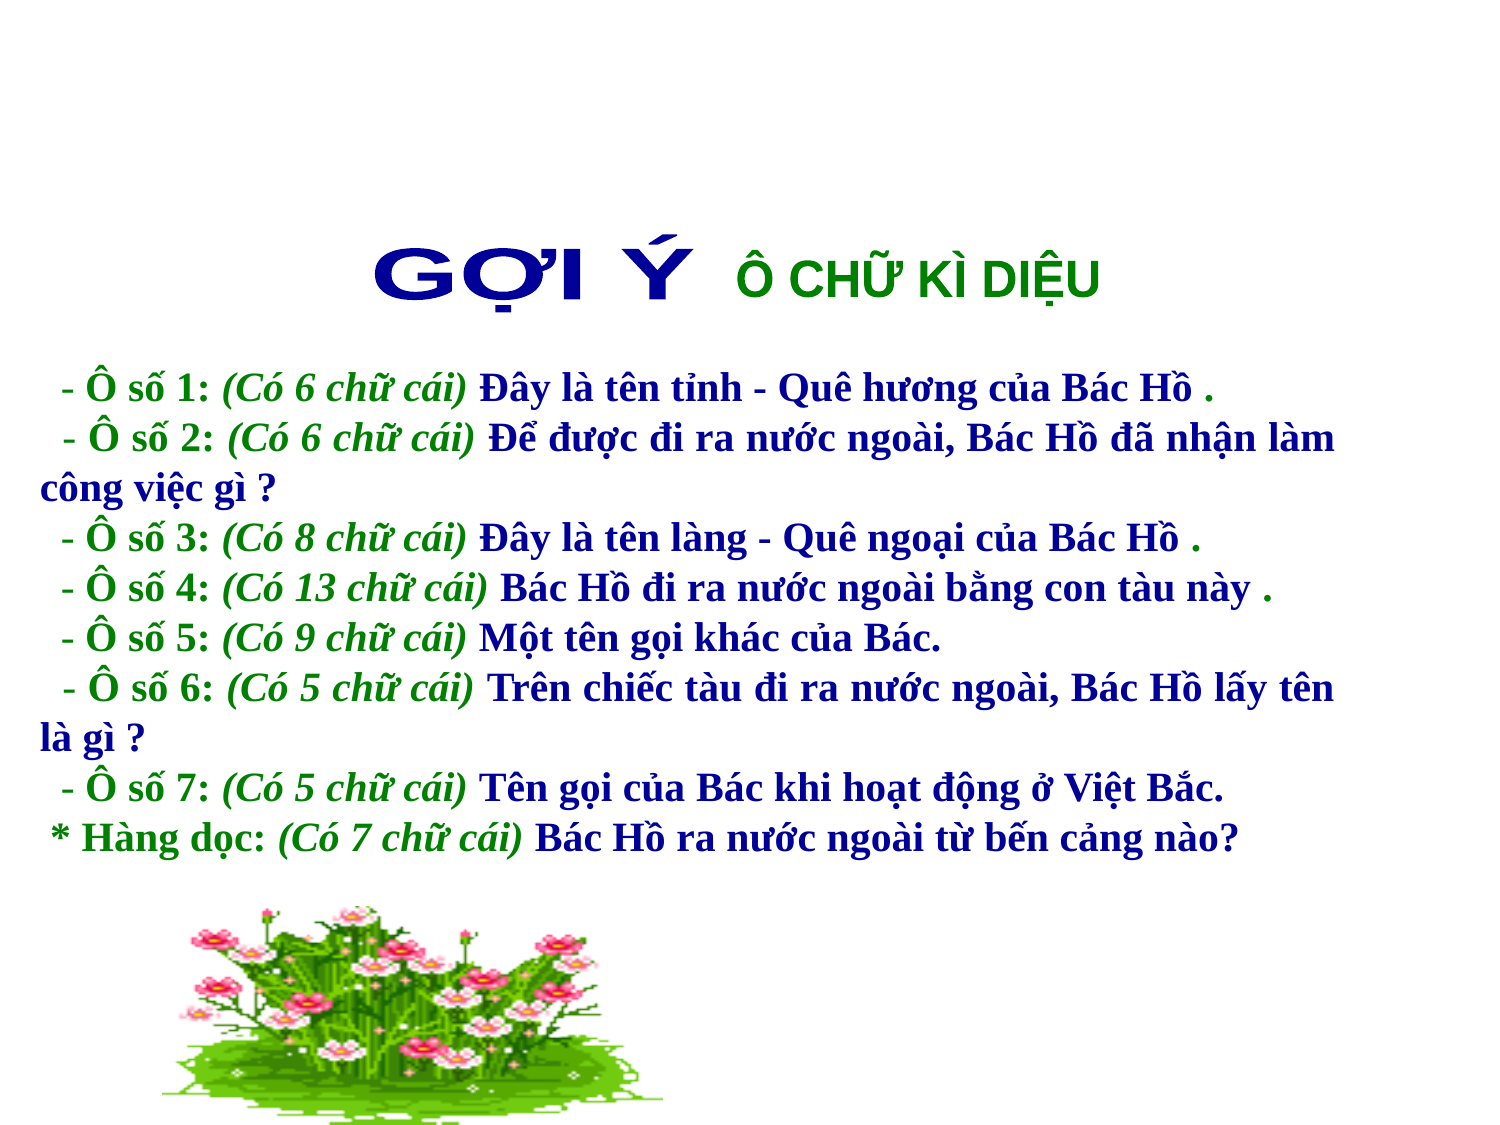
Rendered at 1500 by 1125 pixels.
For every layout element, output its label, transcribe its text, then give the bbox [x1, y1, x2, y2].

text_box - Ô số 1: (Có 6 chữ cái) Đây là tên tỉnh - Quê hương của Bác Hồ . - Ô số 2: (Có 6 chữ cái) Để được đi ra nước ngoài, Bác Hồ đã nhận làm công việc gì ? - Ô số 3: (Có 8 chữ cái) Đây là tên làng - Quê ngoại của Bác Hồ . - Ô số 4: (Có 13 chữ cái) Bác Hồ đi ra nước ngoài bằng con tàu này . - Ô số 5: (Có 9 chữ cái) Một tên gọi khác của Bác. - Ô số 6: (Có 5 chữ cái) Trên chiếc tàu đi ra nước ngoài, Bác Hồ lấy tên là gì ? - Ô số 7: (Có 5 chữ cái) Tên gọi của Bác khi hoạt động ở Việt Bắc. * Hàng dọc: (Có 7 chữ cái) Bác Hồ ra nước ngoài từ bến cảng nào? [24, 352, 1350, 868]
picture [162, 906, 663, 1125]
